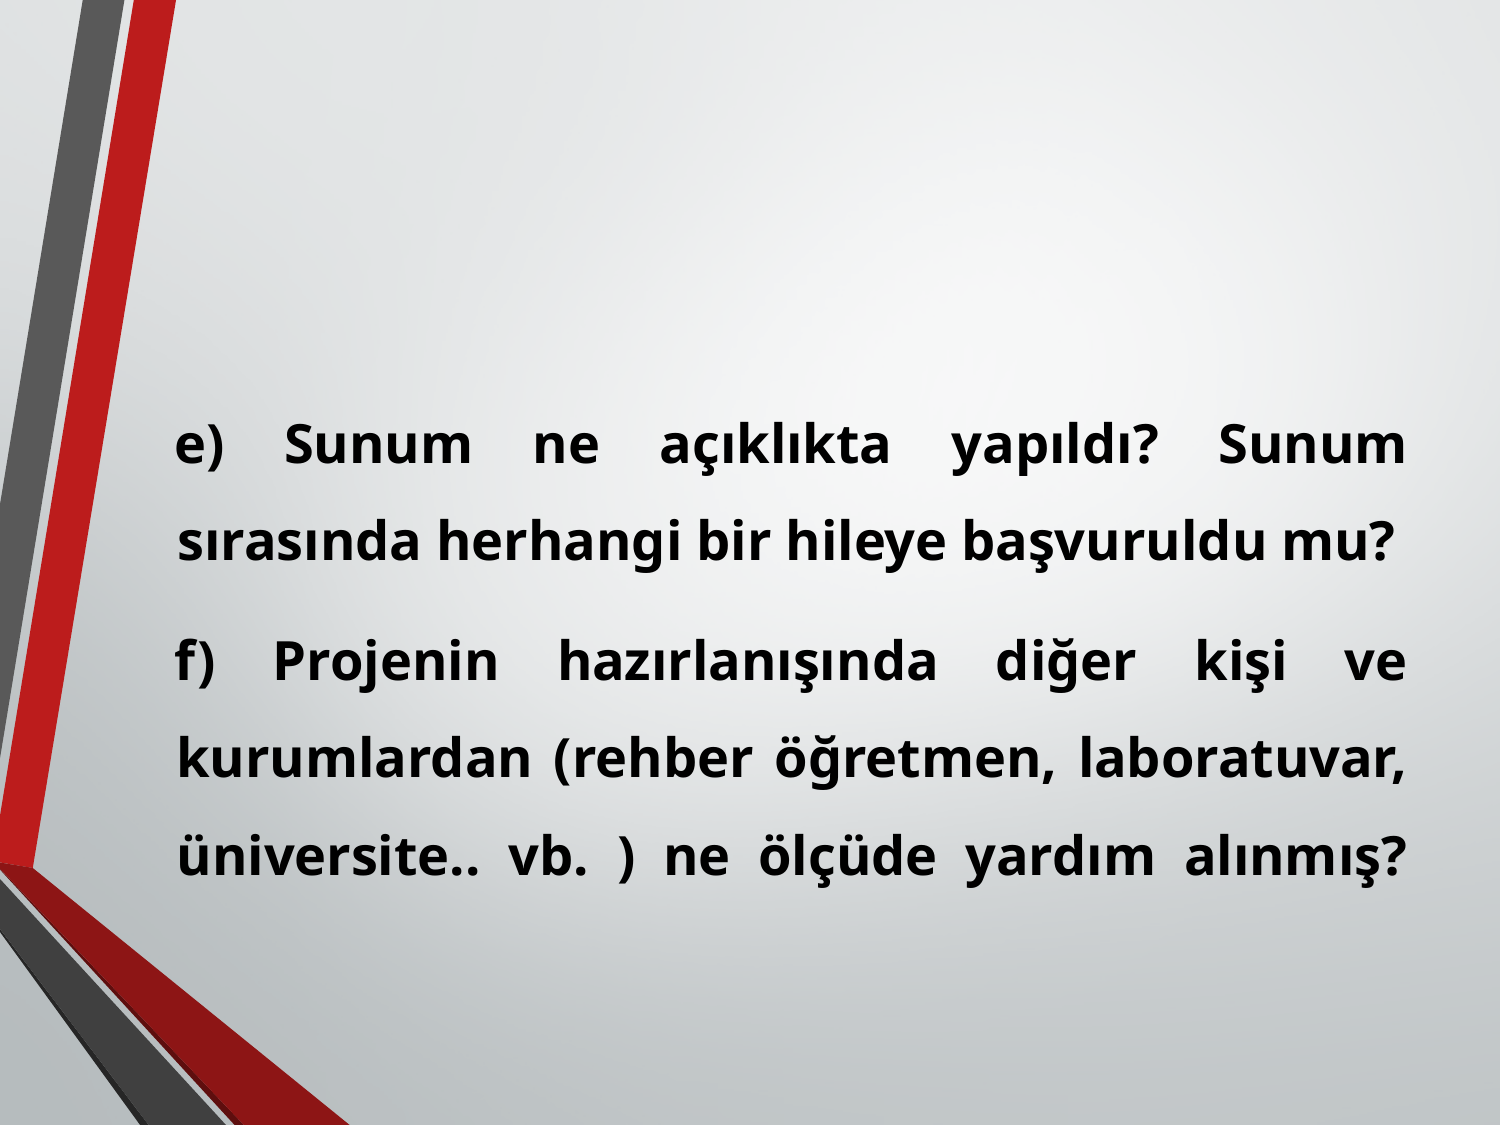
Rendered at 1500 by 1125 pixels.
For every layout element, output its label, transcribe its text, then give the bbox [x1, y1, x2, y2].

list e) Sunum ne açıklıkta yapıldı? Sunum sırasında herhangi bir hileye başvuruldu mu? f) Projenin hazırlanışında diğer kişi ve kurumlardan (rehber öğretmen, laboratuvar, üniversite.. vb. ) ne ölçüde yardım alınmış? [159, 160, 1424, 988]
